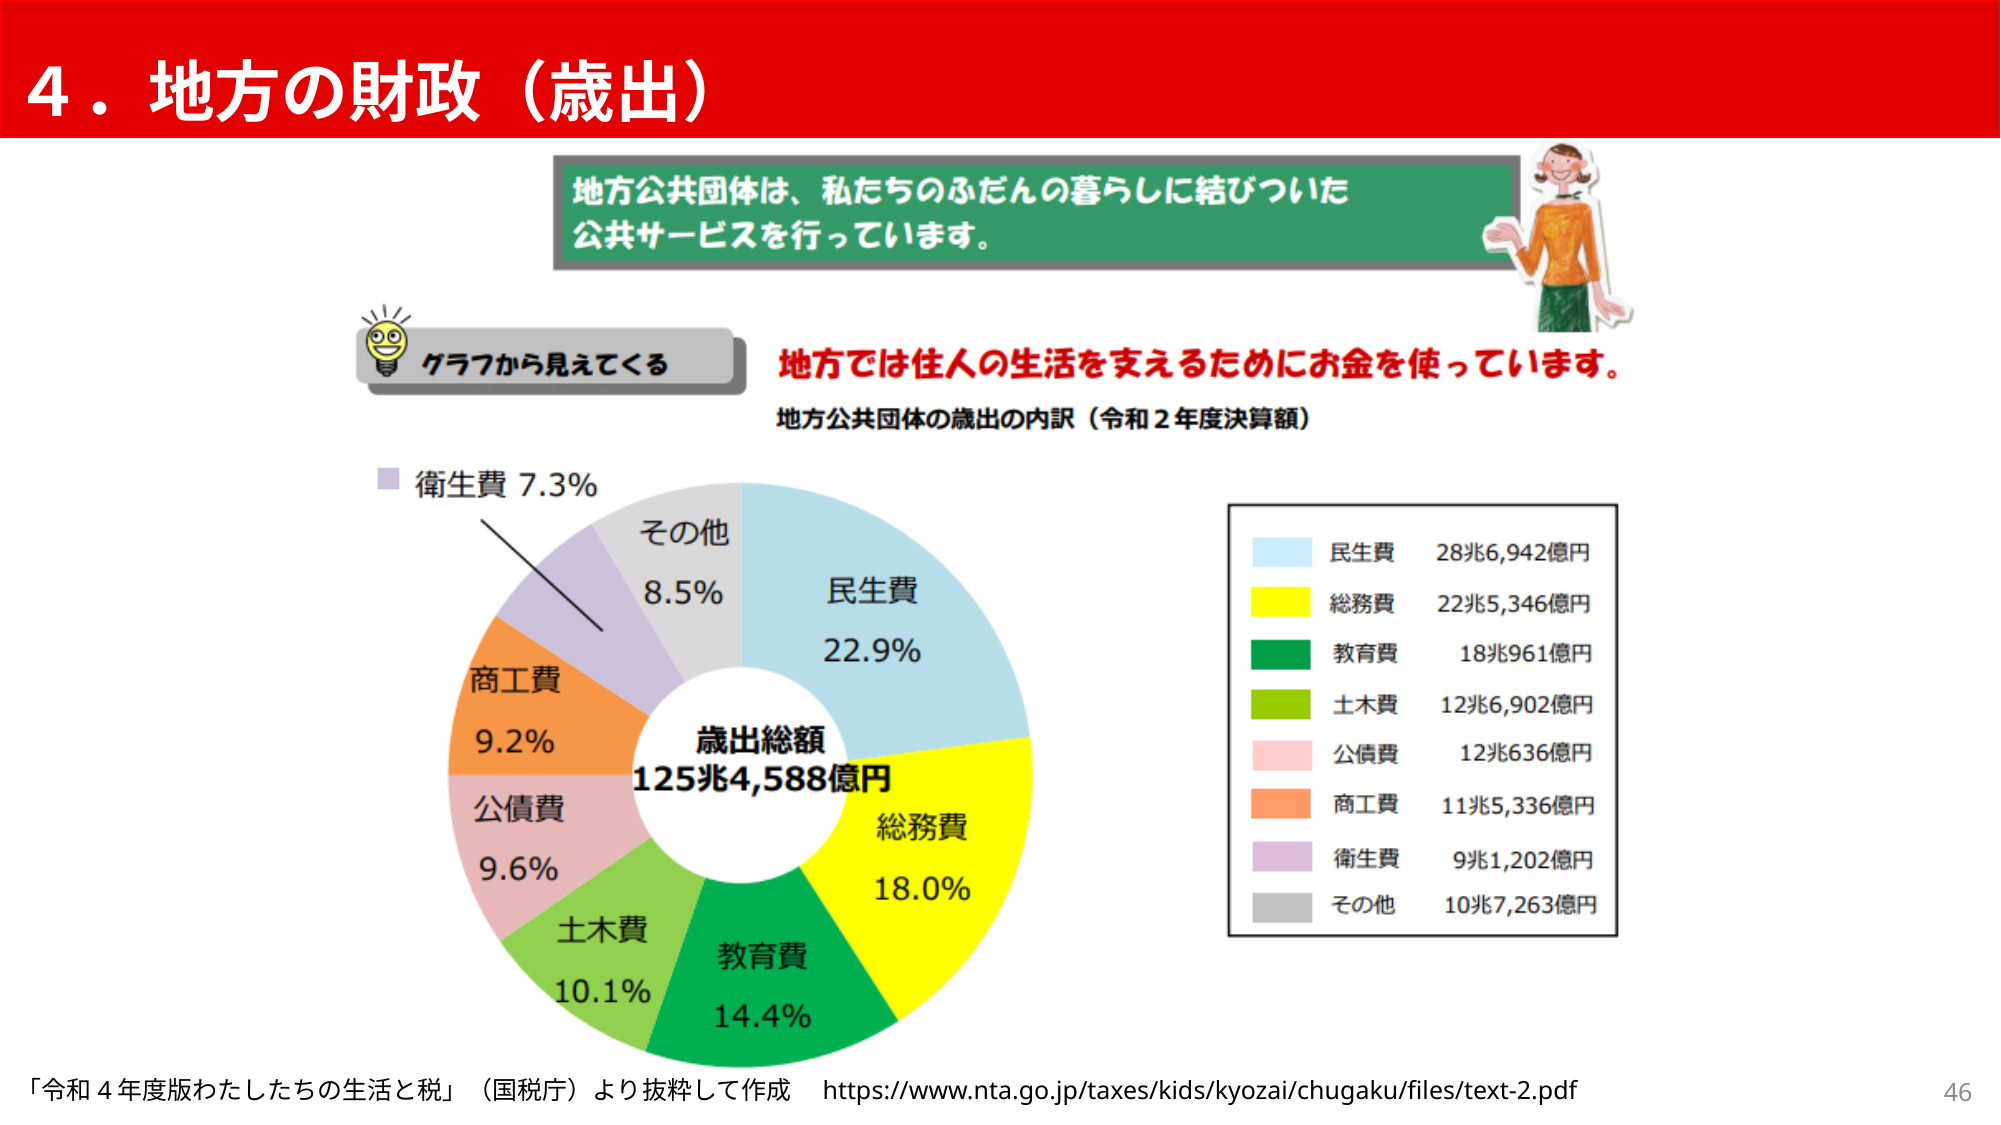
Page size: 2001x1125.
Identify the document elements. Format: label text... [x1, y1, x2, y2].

text_box ４．地方の財政（歳出） [0, 0, 2000, 138]
picture [345, 129, 1655, 1072]
text_box 「令和4年度版わたしたちの生活と税」（国税庁）より抜粋して作成 https://www.nta.go.jp/taxes/kids/kyozai/chugaku/files/text-2.pdf [2, 1067, 1594, 1112]
slide_number 46 [1537, 1063, 1988, 1124]
